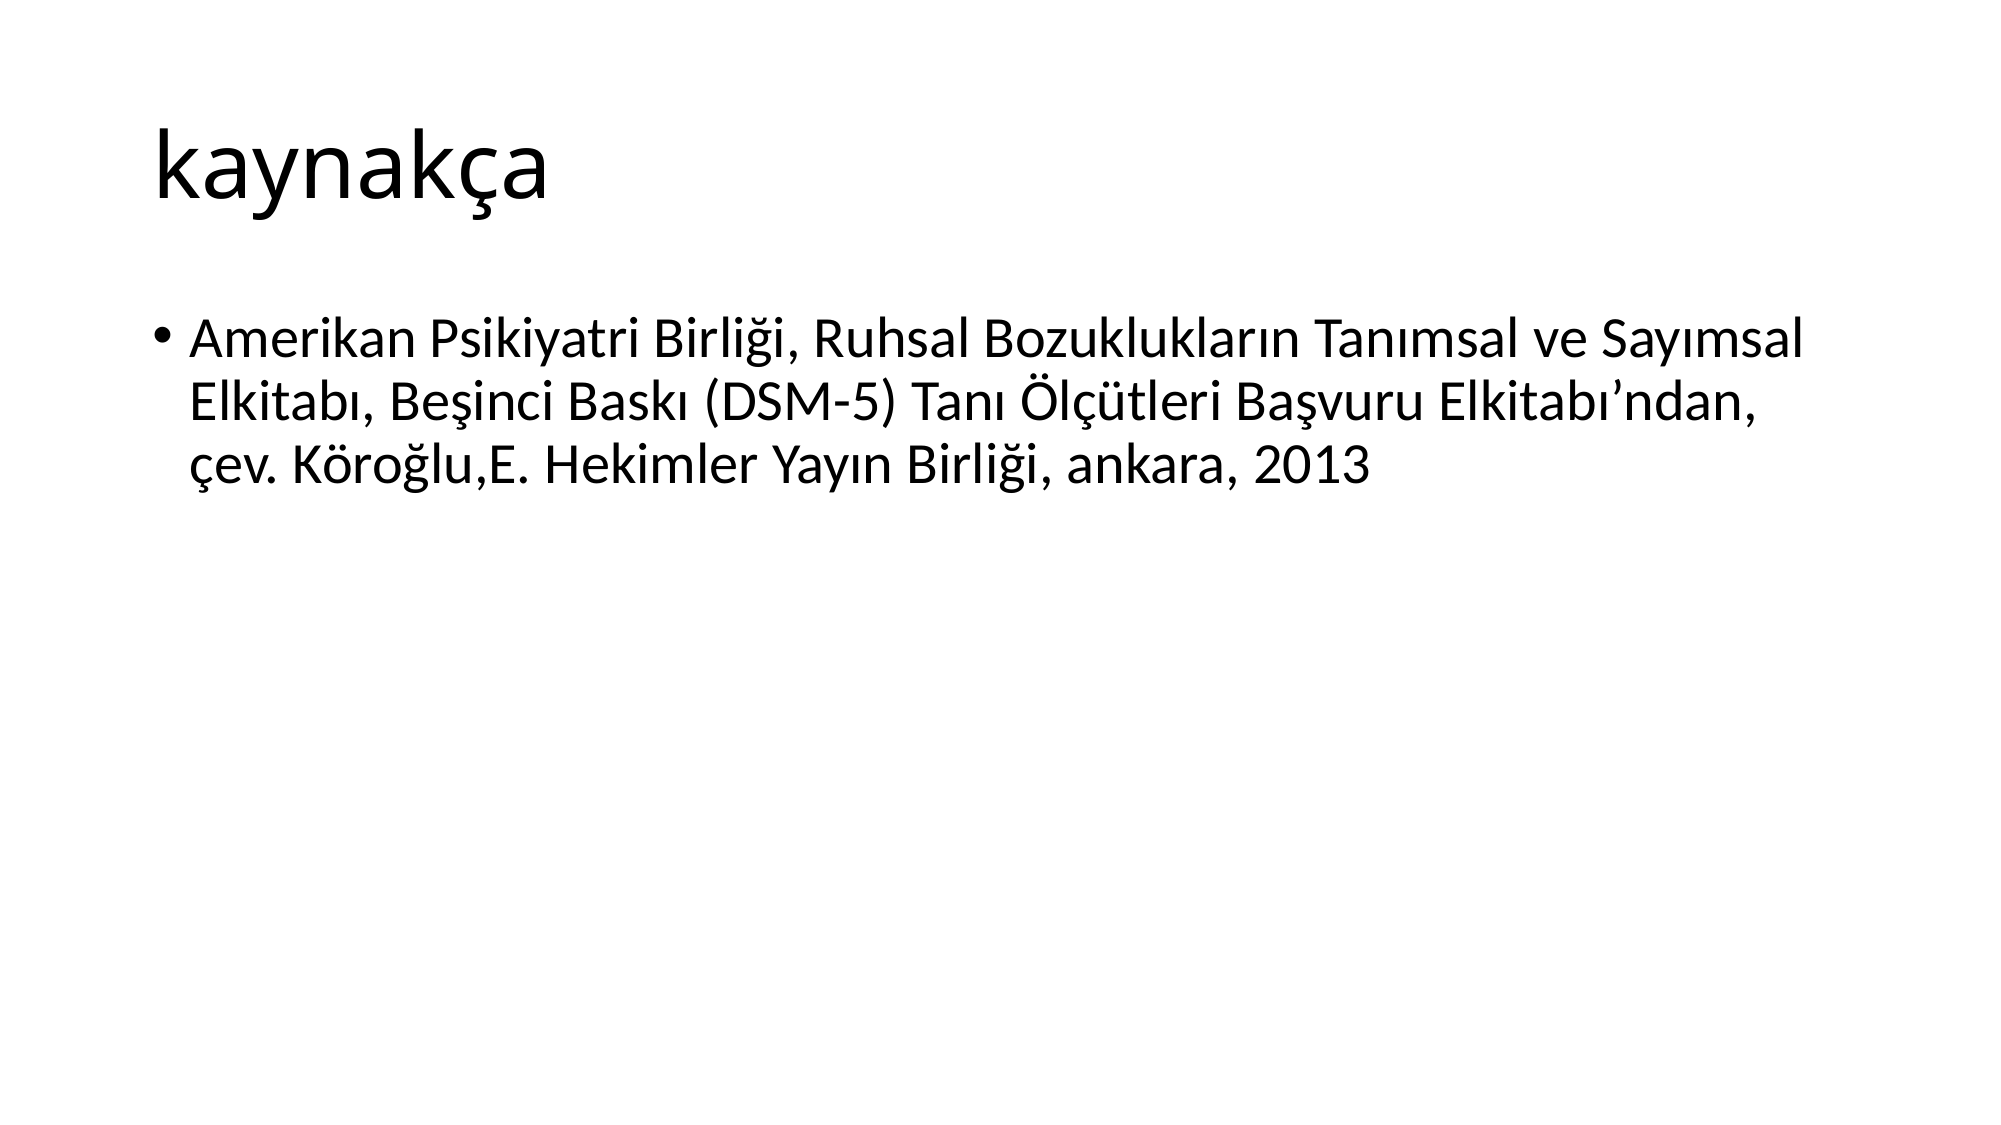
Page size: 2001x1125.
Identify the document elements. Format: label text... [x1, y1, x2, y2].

title kaynakça [137, 59, 1863, 278]
list Amerikan Psikiyatri Birliği, Ruhsal Bozuklukların Tanımsal ve Sayımsal Elkitabı, Beşinci Baskı (DSM-5) Tanı Ölçütleri Başvuru Elkitabı’ndan, çev. Köroğlu,E. Hekimler Yayın Birliği, ankara, 2013 [137, 299, 1863, 1014]
